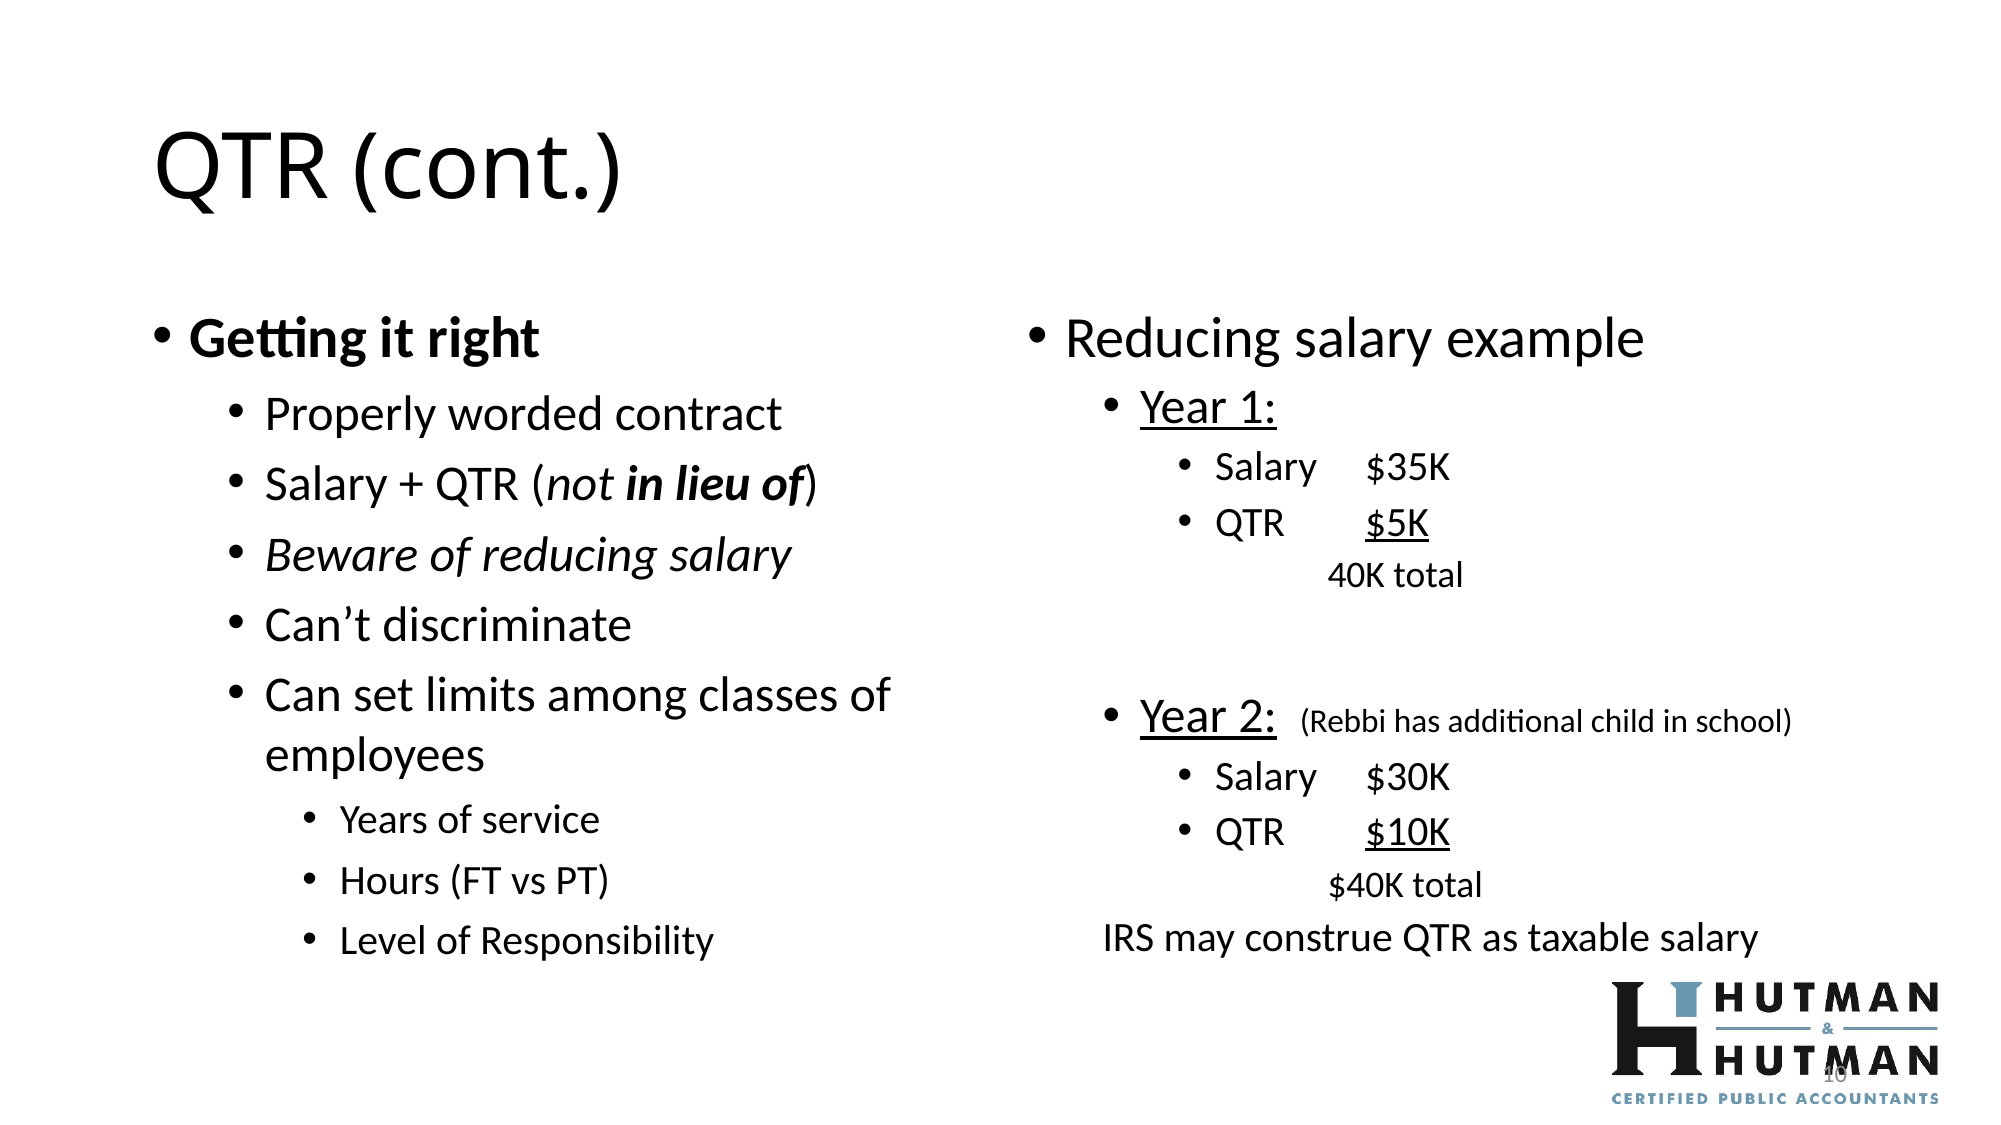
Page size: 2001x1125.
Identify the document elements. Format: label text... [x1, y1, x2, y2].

list Reducing salary example Year 1: Salary $35K QTR $5K 40K total Year 2: (Rebbi has additional child in school) Salary $30K QTR $10K $40K total IRS may construe QTR as taxable salary [1012, 299, 1863, 1014]
list Getting it right Properly worded contract Salary + QTR (not in lieu of) Beware of reducing salary Can’t discriminate Can set limits among classes of employees Years of service Hours (FT vs PT) Level of Responsibility [137, 299, 988, 1014]
title QTR (cont.) [137, 59, 1863, 278]
picture [1612, 982, 1938, 1104]
slide_number 10 [1412, 1042, 1863, 1103]
